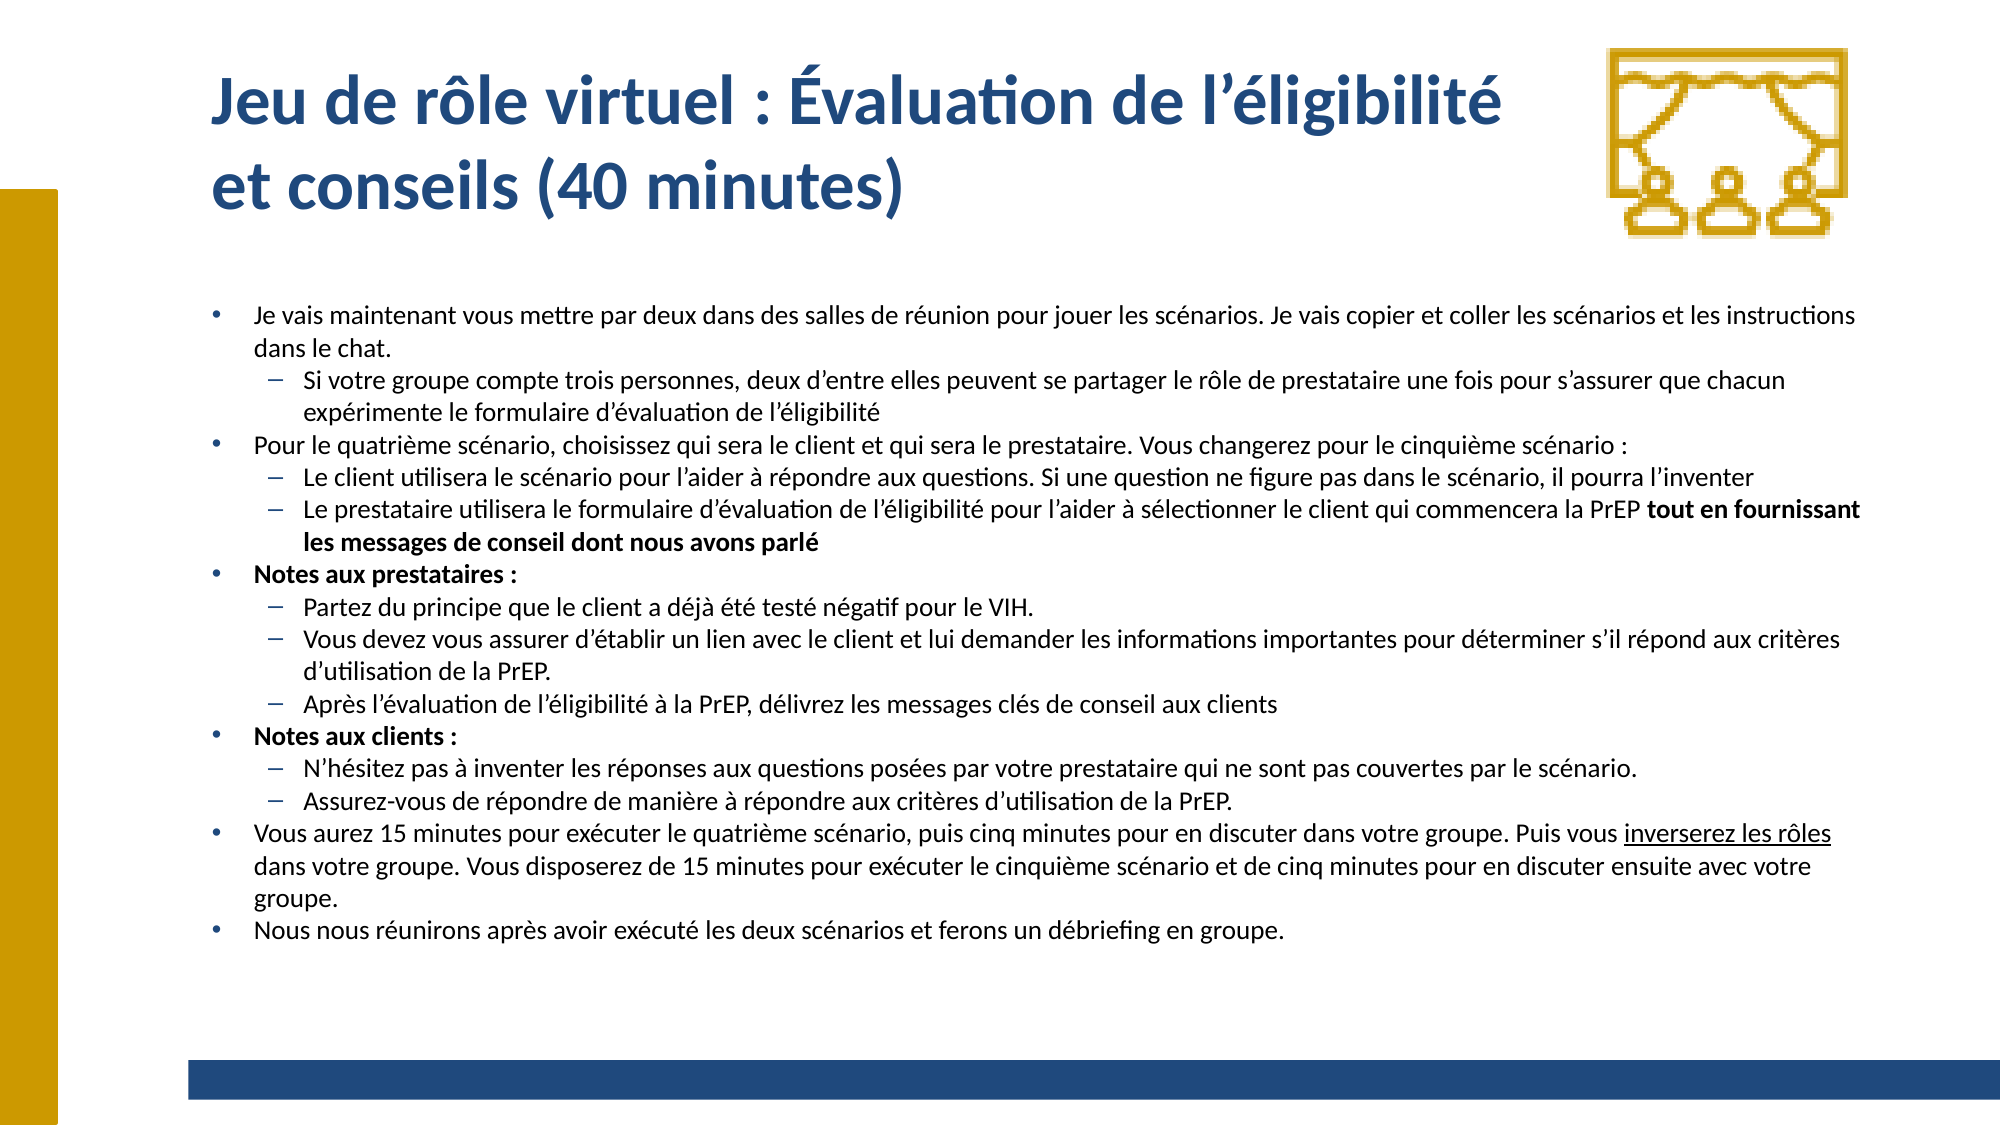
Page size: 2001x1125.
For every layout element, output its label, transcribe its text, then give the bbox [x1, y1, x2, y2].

title Jeu de rôle virtuel : Évaluation de l’éligibilité et conseils (40 minutes) [196, 45, 1586, 233]
list Je vais maintenant vous mettre par deux dans des salles de réunion pour jouer les scénarios. Je vais copier et coller les scénarios et les instructions dans le chat. Si votre groupe compte trois personnes, deux d’entre elles peuvent se partager le rôle de prestataire une fois pour s’assurer que chacun expérimente le formulaire d’évaluation de l’éligibilité Pour le quatrième scénario, choisissez qui sera le client et qui sera le prestataire. Vous changerez pour le cinquième scénario : Le client utilisera le scénario pour l’aider à répondre aux questions. Si une question ne figure pas dans le scénario, il pourra l’inventer Le prestataire utilisera le formulaire d’évaluation de l’éligibilité pour l’aider à sélectionner le client qui commencera la PrEP tout en fournissant les messages de conseil dont nous avons parlé Notes aux prestataires : Partez du principe que le client a déjà été testé négatif pour le VIH. Vous devez vous assurer d’établir un lien avec le client et lui demander les informations importantes pour déterminer s’il répond aux critères d’utilisation de la PrEP. Après l’évaluation de l’éligibilité à la PrEP, délivrez les messages clés de conseil aux clients Notes aux clients : N’hésitez pas à inventer les réponses aux questions posées par votre prestataire qui ne sont pas couvertes par le scénario. Assurez-vous de répondre de manière à répondre aux critères d’utilisation de la PrEP. Vous aurez 15 minutes pour exécuter le quatrième scénario, puis cinq minutes pour en discuter dans votre groupe. Puis vous inverserez les rôles dans votre groupe. Vous disposerez de 15 minutes pour exécuter le cinquième scénario et de cinq minutes pour en discuter ensuite avec votre groupe. Nous nous réunirons après avoir exécuté les deux scénarios et ferons un débriefing en groupe. [196, 290, 1900, 1005]
picture [1606, 21, 1853, 267]
